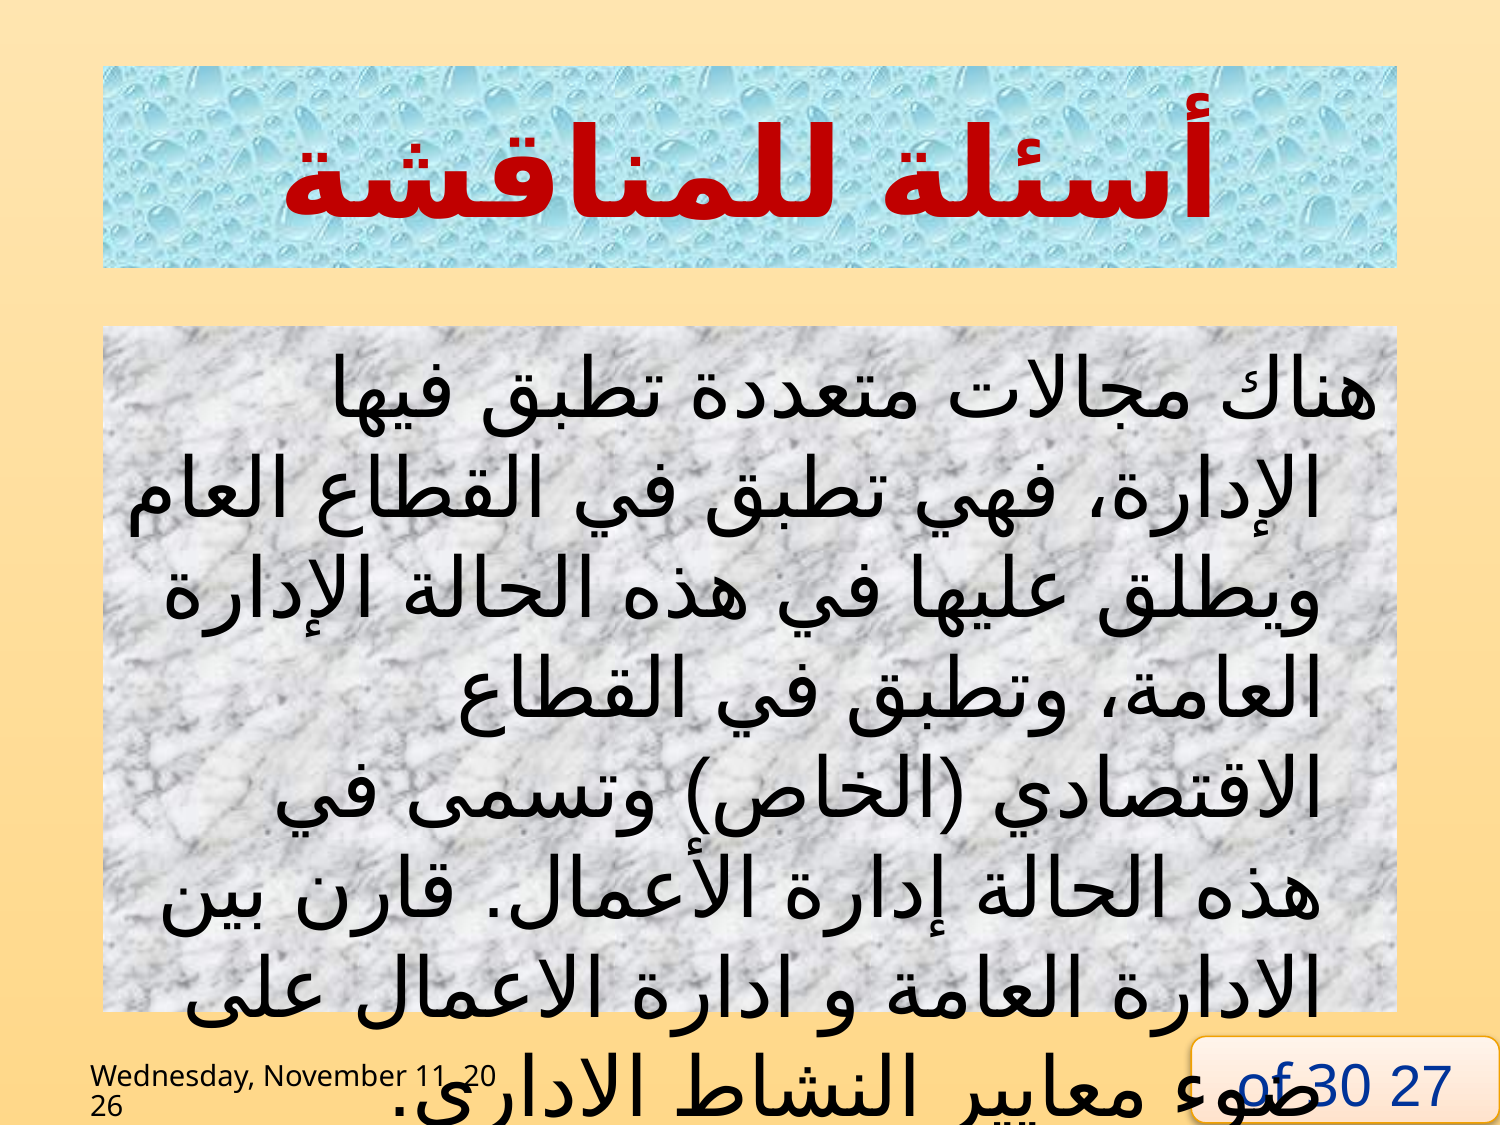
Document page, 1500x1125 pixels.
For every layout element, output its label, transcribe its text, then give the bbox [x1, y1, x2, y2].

list هناك مجالات متعددة تطبق فيها الإدارة، فهي تطبق في القطاع العام ويطلق عليها في هذه الحالة الإدارة العامة، وتطبق في القطاع الاقتصادي (الخاص) وتسمى في هذه الحالة إدارة الأعمال. قارن بين الادارة العامة و ادارة الاعمال على ضوء معايير النشاط الاداري. [102, 326, 1398, 1012]
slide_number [74, 1029, 514, 1106]
title أسئلة للمناقشة [102, 66, 1398, 268]
